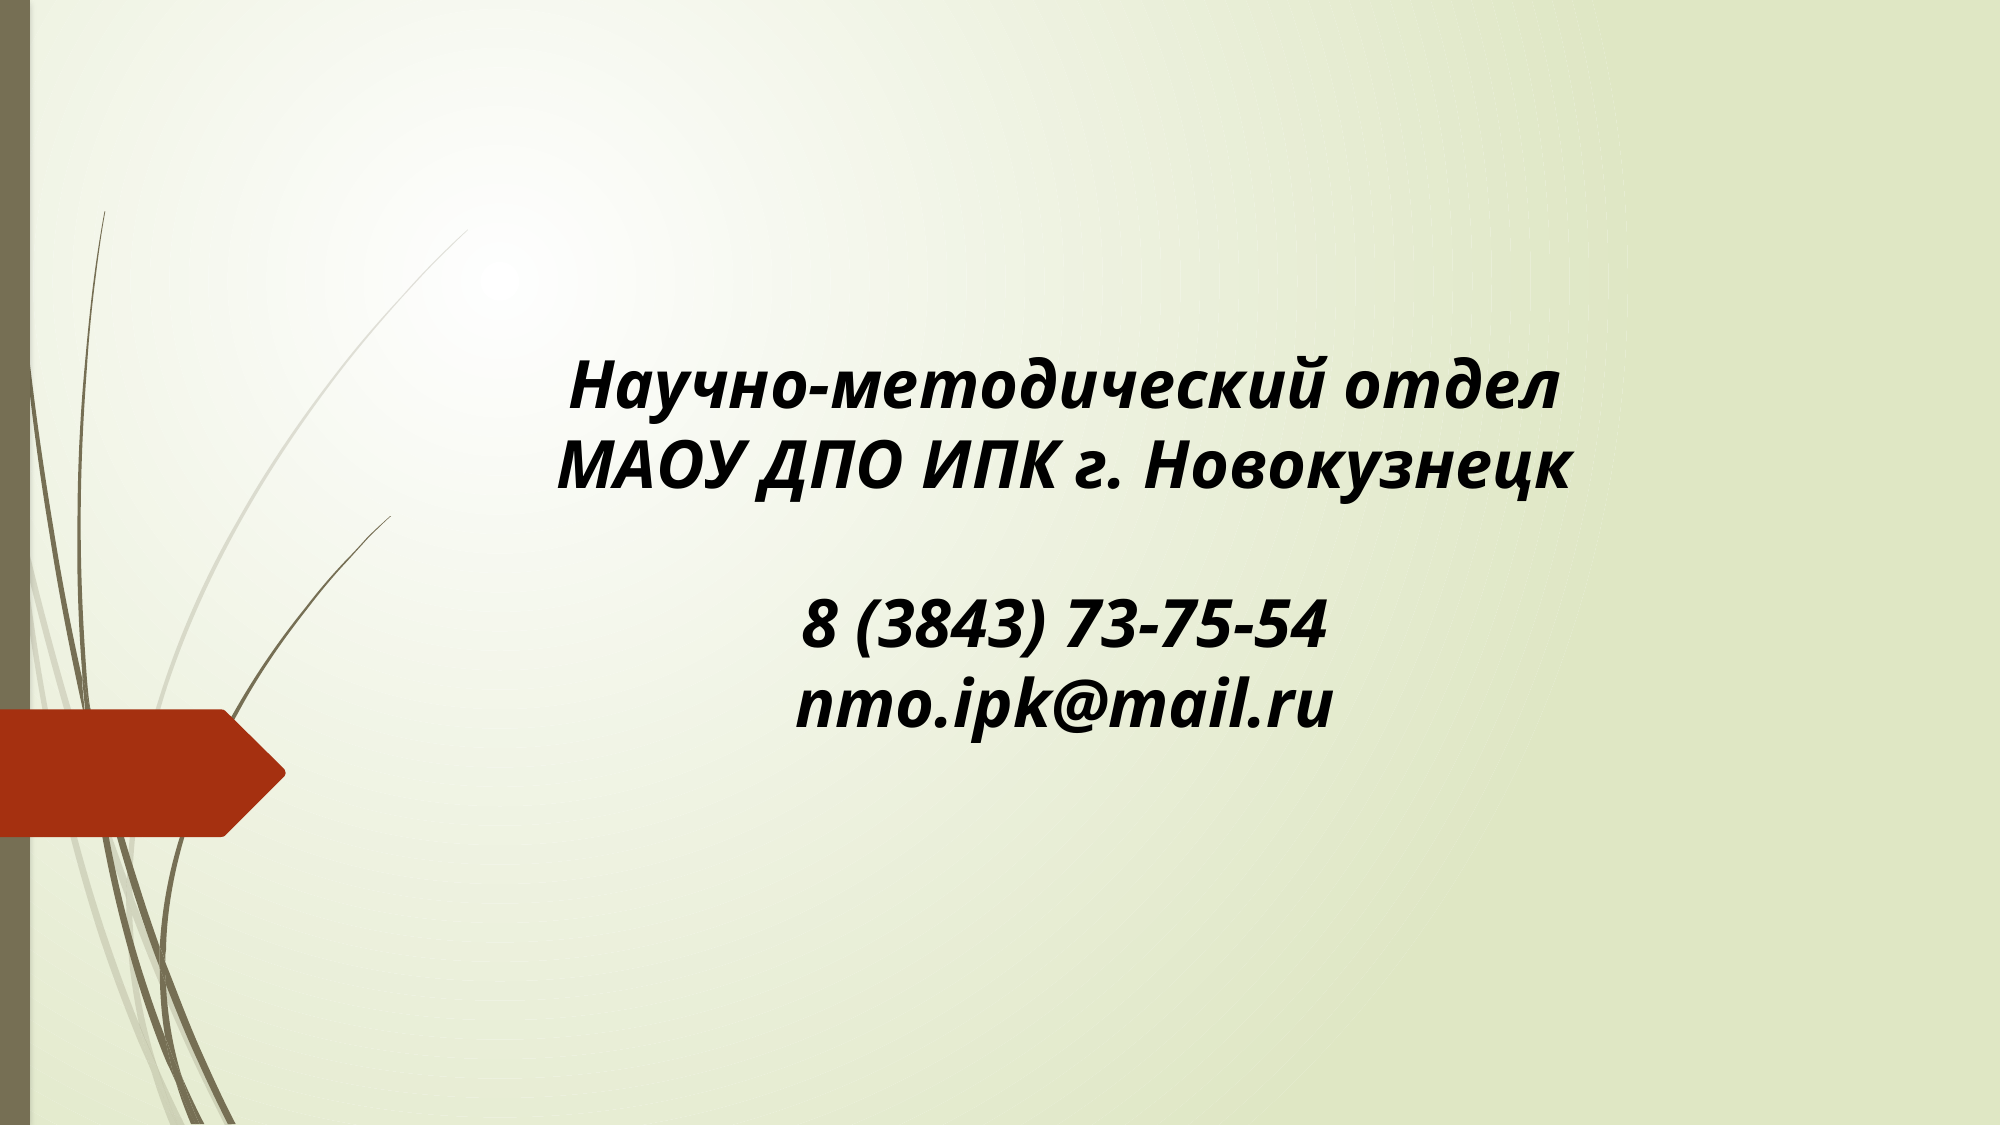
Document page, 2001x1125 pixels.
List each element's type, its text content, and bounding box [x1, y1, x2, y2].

text_box Научно-методический отдел МАОУ ДПО ИПК г. Новокузнецк 8 (3843) 73-75-54 nmo.ipk@mail.ru [378, 334, 1752, 829]
